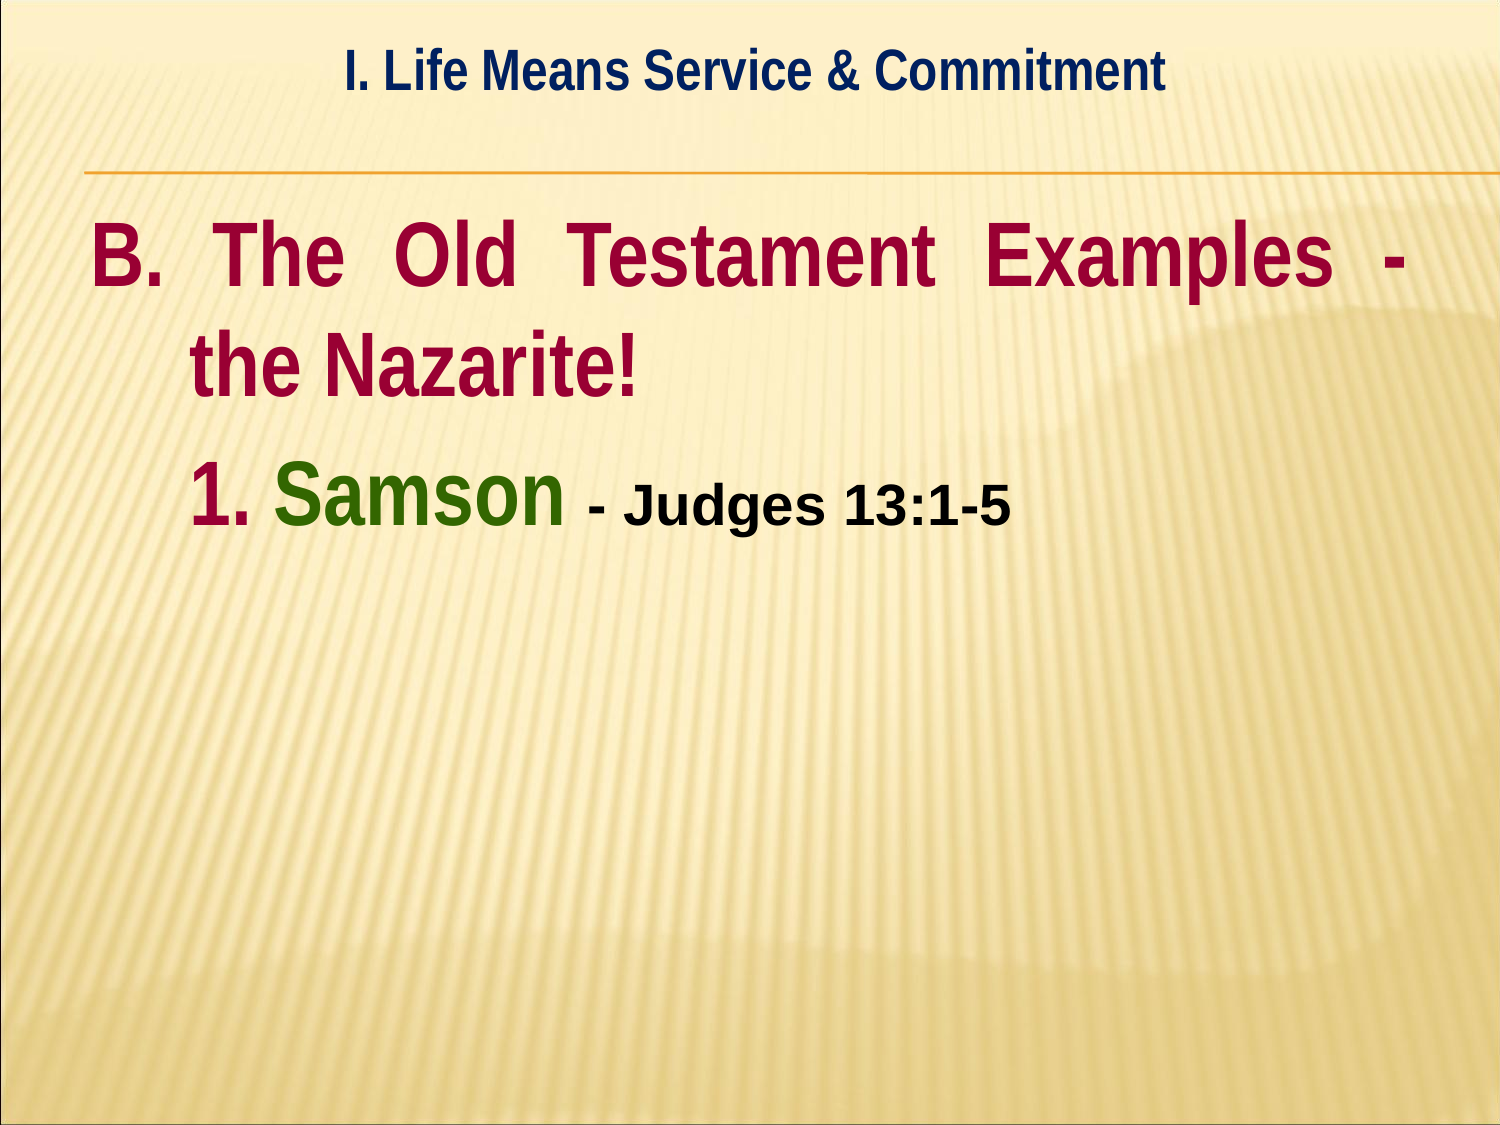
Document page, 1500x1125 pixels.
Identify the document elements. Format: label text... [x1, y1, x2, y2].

picture [0, 0, 1500, 1125]
text_box I. Life Means Service & Commitment [124, 24, 1413, 110]
list B. The Old Testament Examples - the Nazarite! 1. Samson - Judges 13:1-5 [75, 187, 1425, 1075]
